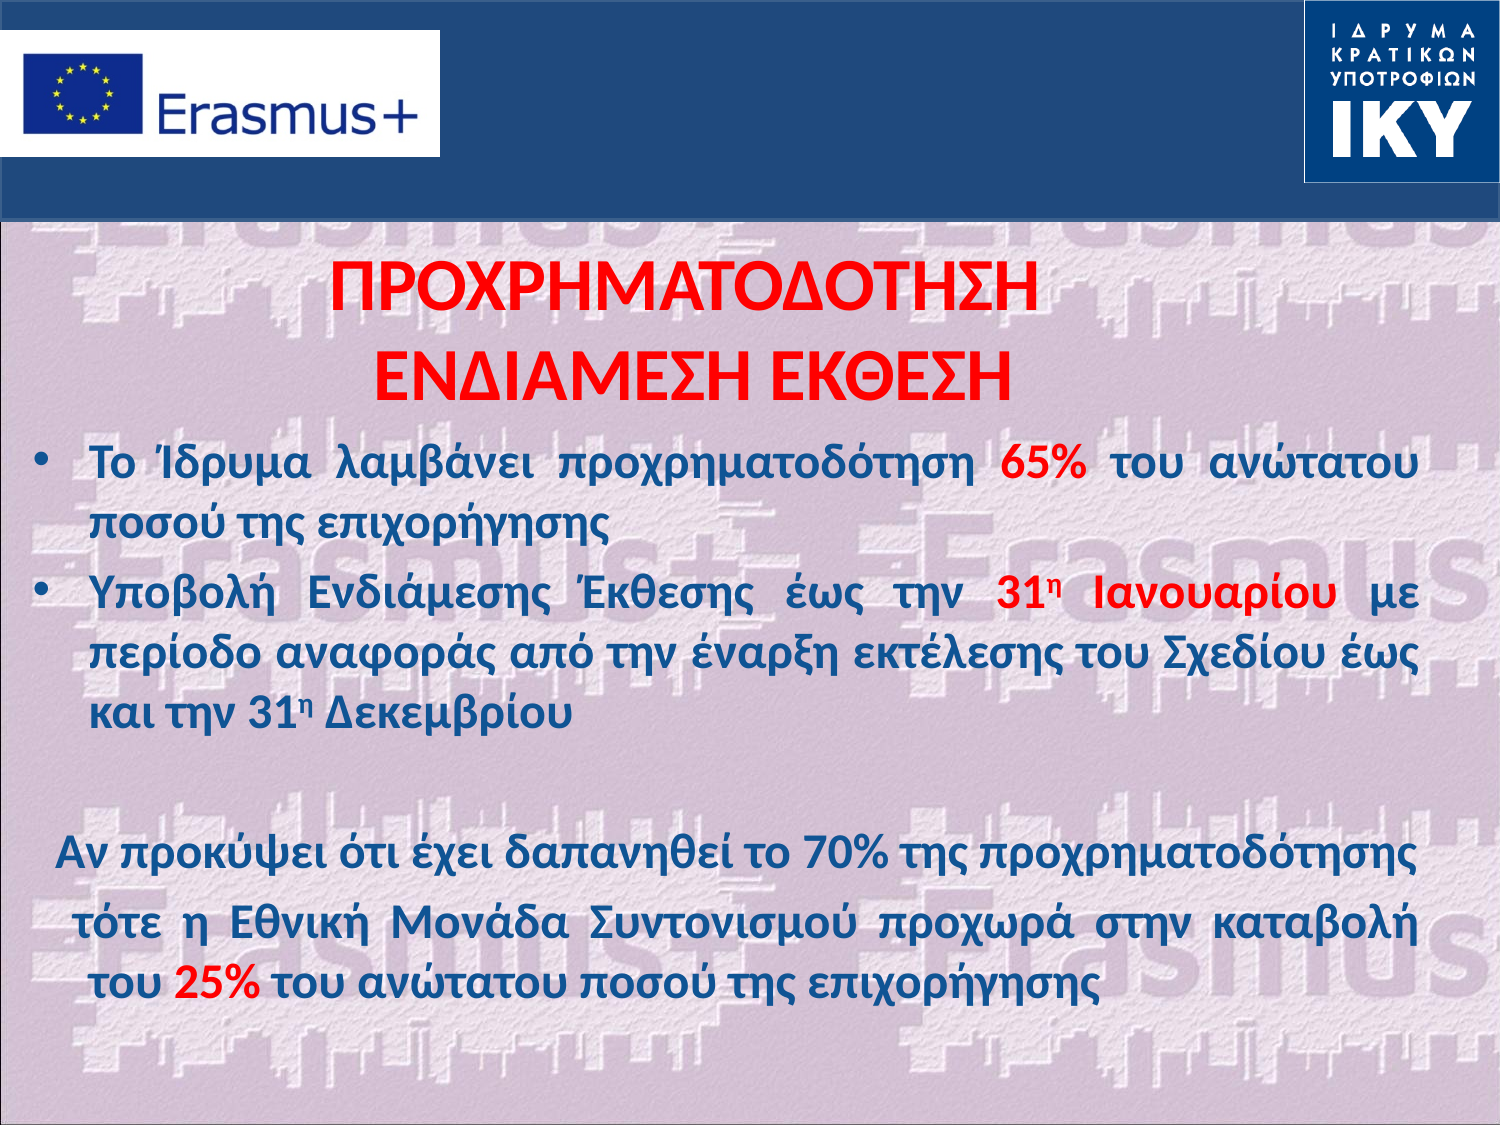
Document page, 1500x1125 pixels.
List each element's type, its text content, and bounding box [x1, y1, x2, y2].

picture [1304, 0, 1500, 183]
picture [0, 222, 1500, 1125]
picture [0, 30, 440, 157]
title ΠΡΟΧΡΗΜΑΤΟΔΟΤΗΣΗ ΕΝΔΙΑΜΕΣΗ ΕΚΘΕΣΗ [100, 231, 1289, 420]
list Το Ίδρυμα λαμβάνει προχρηματοδότηση 65% του ανώτατου ποσού της επιχορήγησης Υποβολή Ενδιάμεσης Έκθεσης έως την 31η Ιανουαρίου με περίοδο αναφοράς από την έναρξη εκτέλεσης του Σχεδίου έως και την 31η Δεκεμβρίου Αν προκύψει ότι έχει δαπανηθεί το 70% της προχρηματοδότησης τότε η Εθνική Μονάδα Συντονισμού προχωρά στην καταβολή του 25% του ανώτατου ποσού της επιχορήγησης [17, 420, 1436, 1095]
